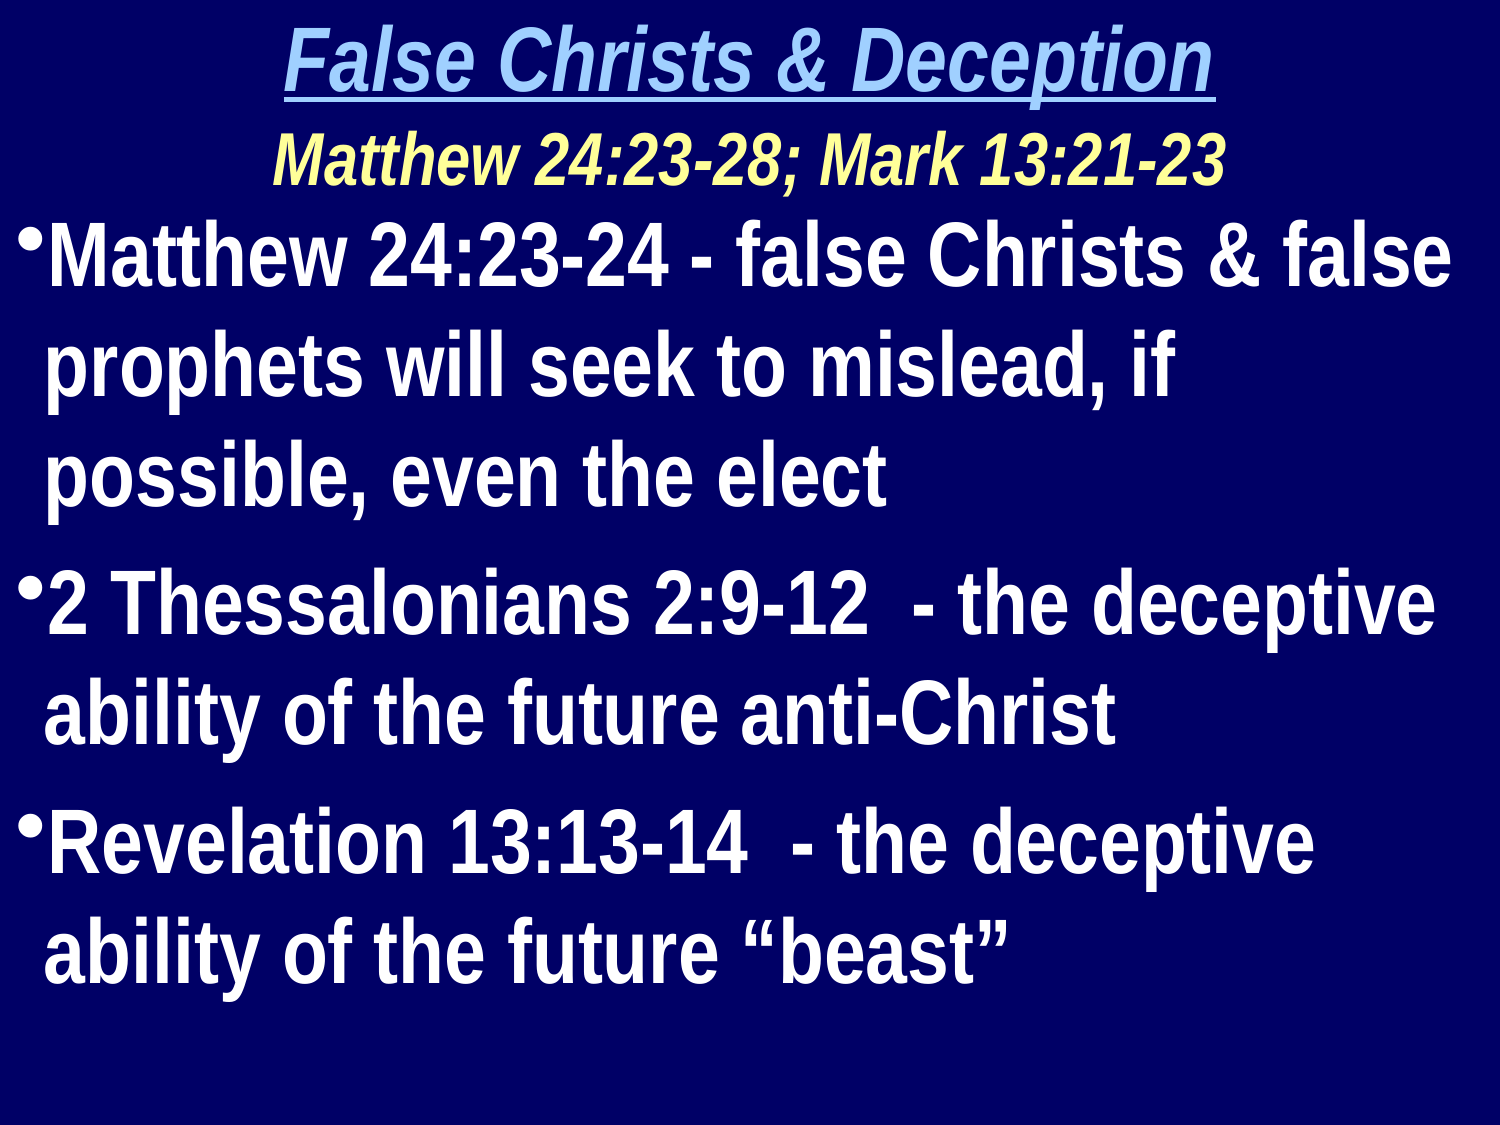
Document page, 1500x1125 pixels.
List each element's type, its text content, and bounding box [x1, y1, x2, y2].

title False Christs & Deception Matthew 24:23-28; Mark 13:21-23 [0, 0, 1500, 187]
list Matthew 24:23-24 - false Christs & false prophets will seek to mislead, if possible, even the elect 2 Thessalonians 2:9-12 - the deceptive ability of the future anti-Christ Revelation 13:13-14 - the deceptive ability of the future “beast” [0, 187, 1500, 1125]
